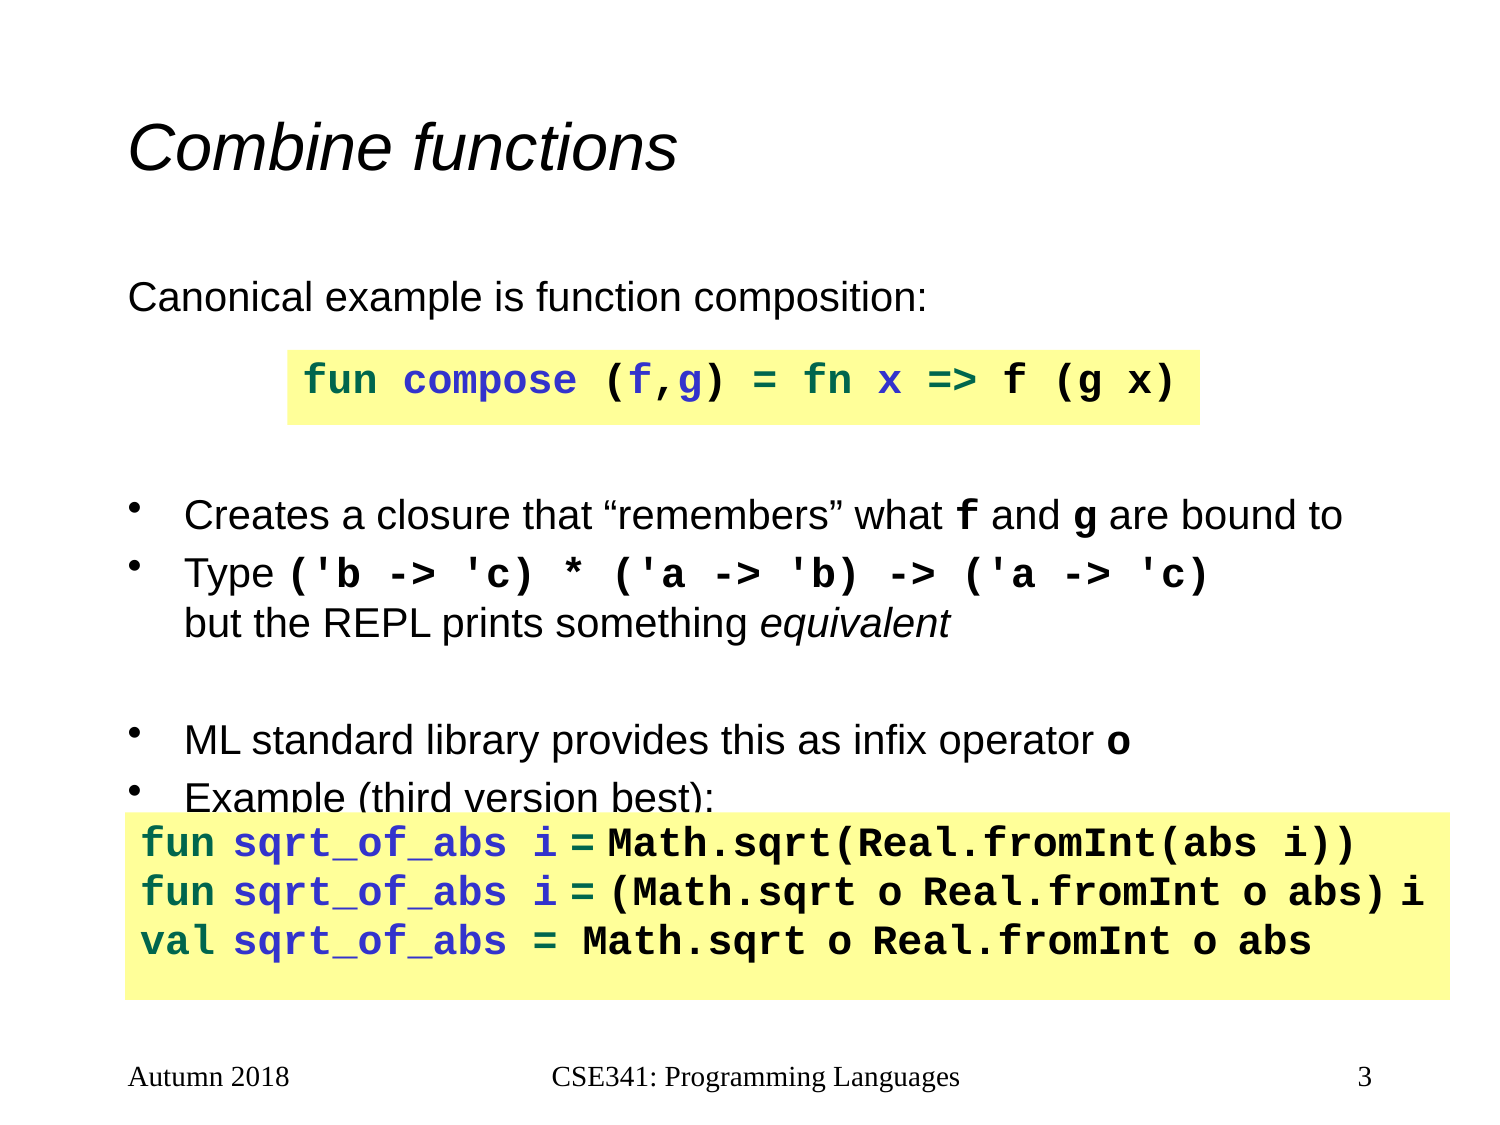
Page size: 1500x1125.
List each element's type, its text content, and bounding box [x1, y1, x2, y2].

text_box fun sqrt_of_abs i = Math.sqrt(Real.fromInt(abs i)) fun sqrt_of_abs i = (Math.sqrt o Real.fromInt o abs) i val sqrt_of_abs = Math.sqrt o Real.fromInt o abs [125, 812, 1450, 1000]
title Combine functions [112, 49, 1388, 238]
slide_number 3 [1074, 1049, 1388, 1125]
slide_number Autumn 2018 [112, 1049, 426, 1125]
list Canonical example is function composition: Creates a closure that “remembers” what f and g are bound to Type ('b -> 'c) * ('a -> 'b) -> ('a -> 'c) but the REPL prints something equivalent ML standard library provides this as infix operator o Example (third version best): [112, 262, 1388, 1001]
text_box fun compose (f,g) = fn x => f (g x) [287, 349, 1200, 425]
footer CSE341: Programming Languages [474, 1049, 1038, 1125]
